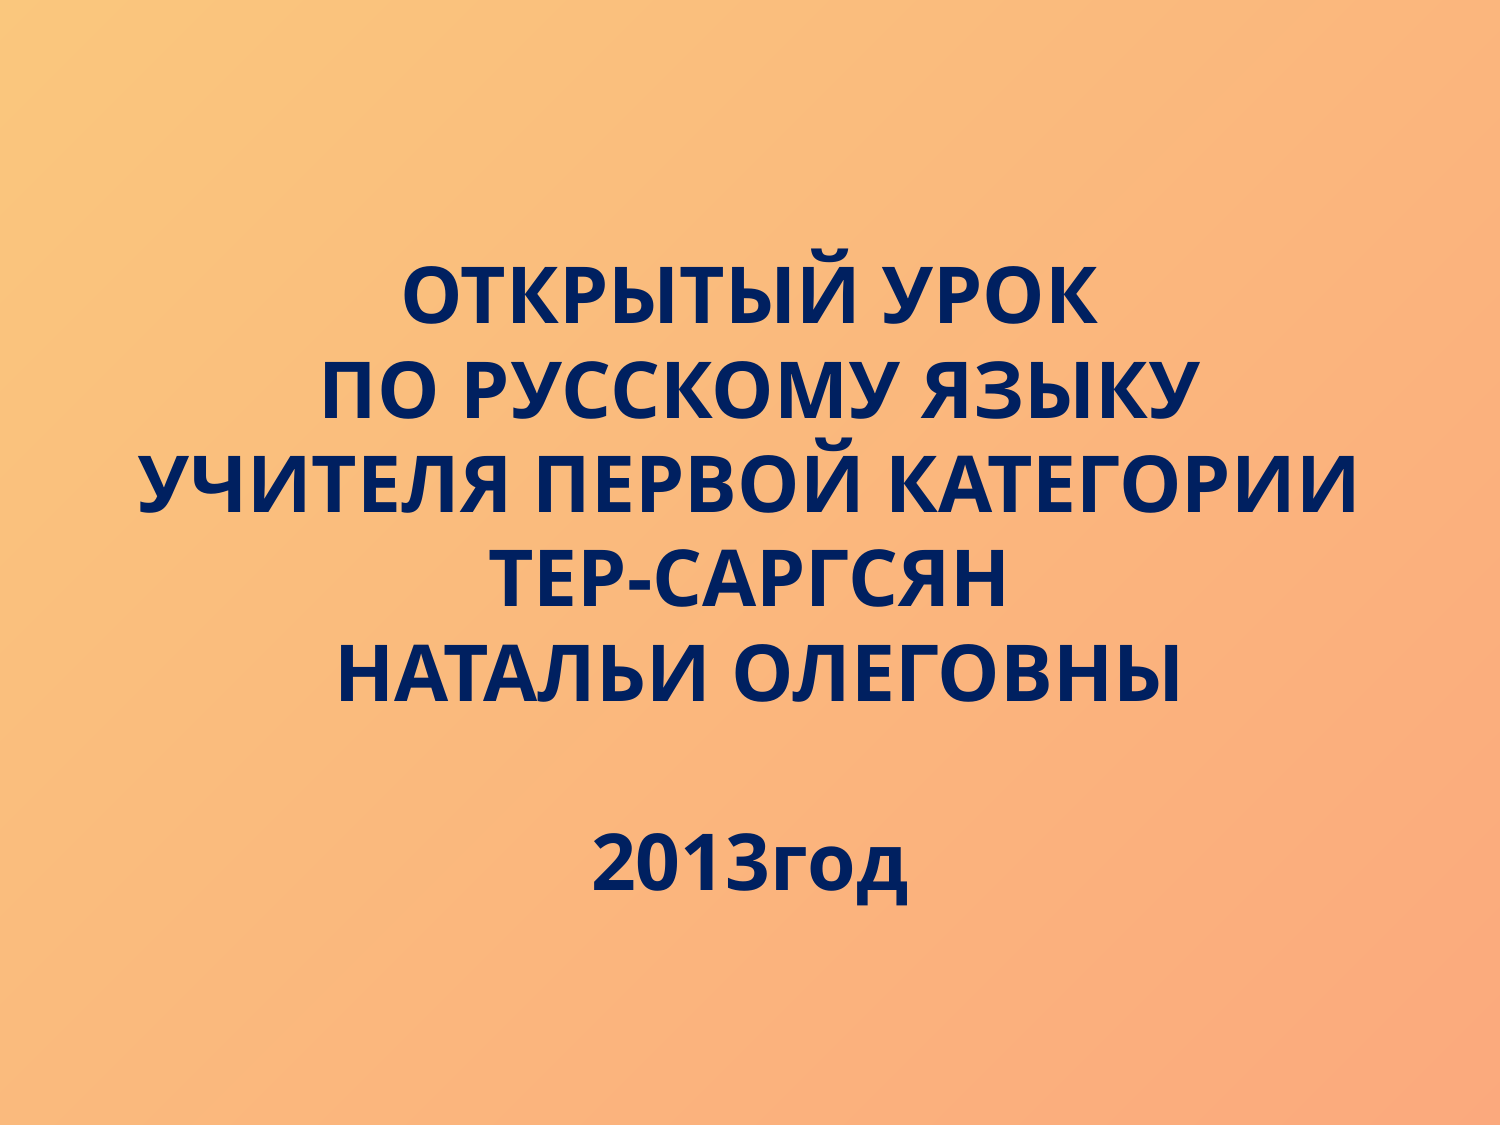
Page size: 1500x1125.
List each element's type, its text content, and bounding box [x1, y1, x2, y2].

title ОТКРЫТЫЙ УРОК ПО РУССКОМУ ЯЗЫКУ УЧИТЕЛЯ ПЕРВОЙ КАТЕГОРИИ ТЕР-САРГСЯН НАТАЛЬИ ОЛЕГОВНЫ 2013год [0, 45, 1500, 917]
